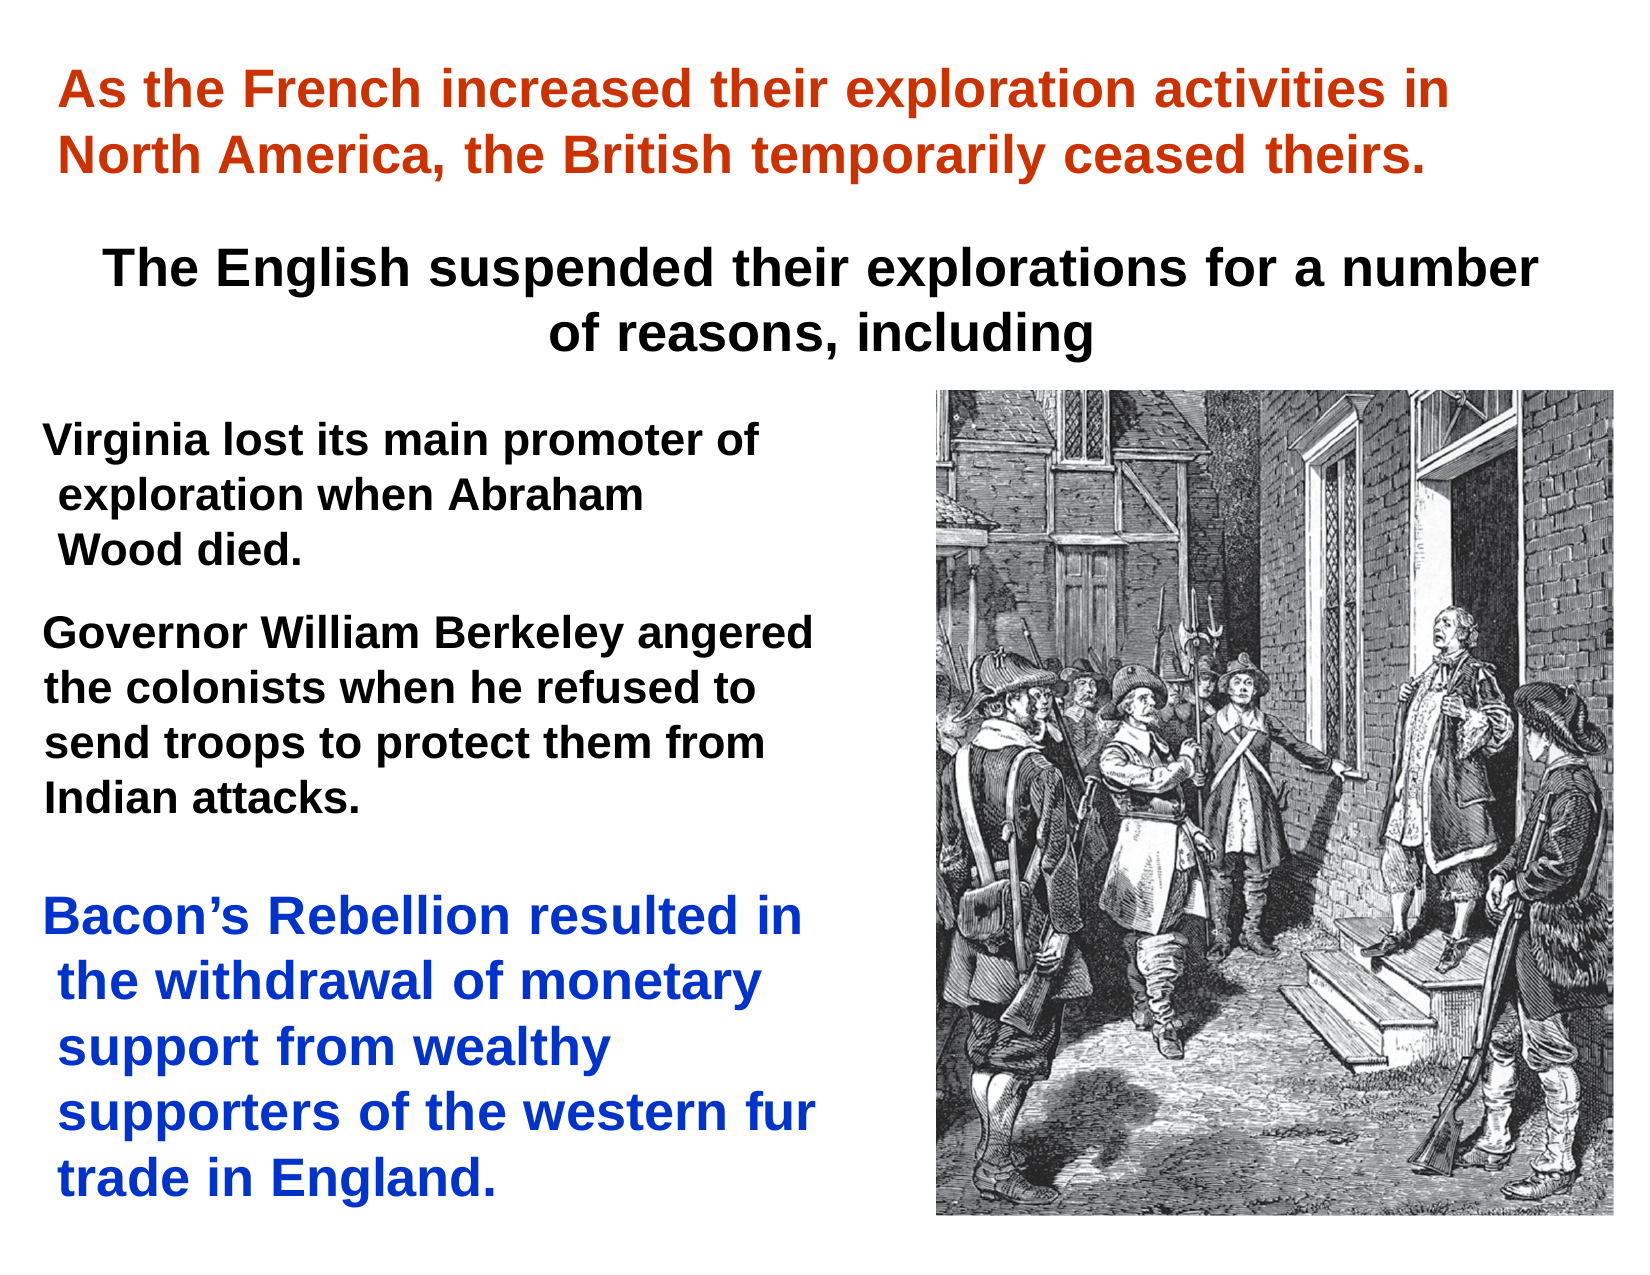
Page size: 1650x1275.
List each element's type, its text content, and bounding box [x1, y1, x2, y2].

text_box The English suspended their explorations for a number of reasons, including Virginia lost its main promoter of exploration when Abraham Wood died. Governor William Berkeley angered the colonists when he refused to send troops to protect them from Indian attacks. Bacon’s Rebellion resulted in the withdrawal of monetary support from wealthy supporters of the western fur trade in England. [41, 229, 1550, 1208]
title As the French increased their exploration activities in North America, the British temporarily ceased theirs. [55, 50, 1460, 266]
picture [933, 388, 1615, 1216]
